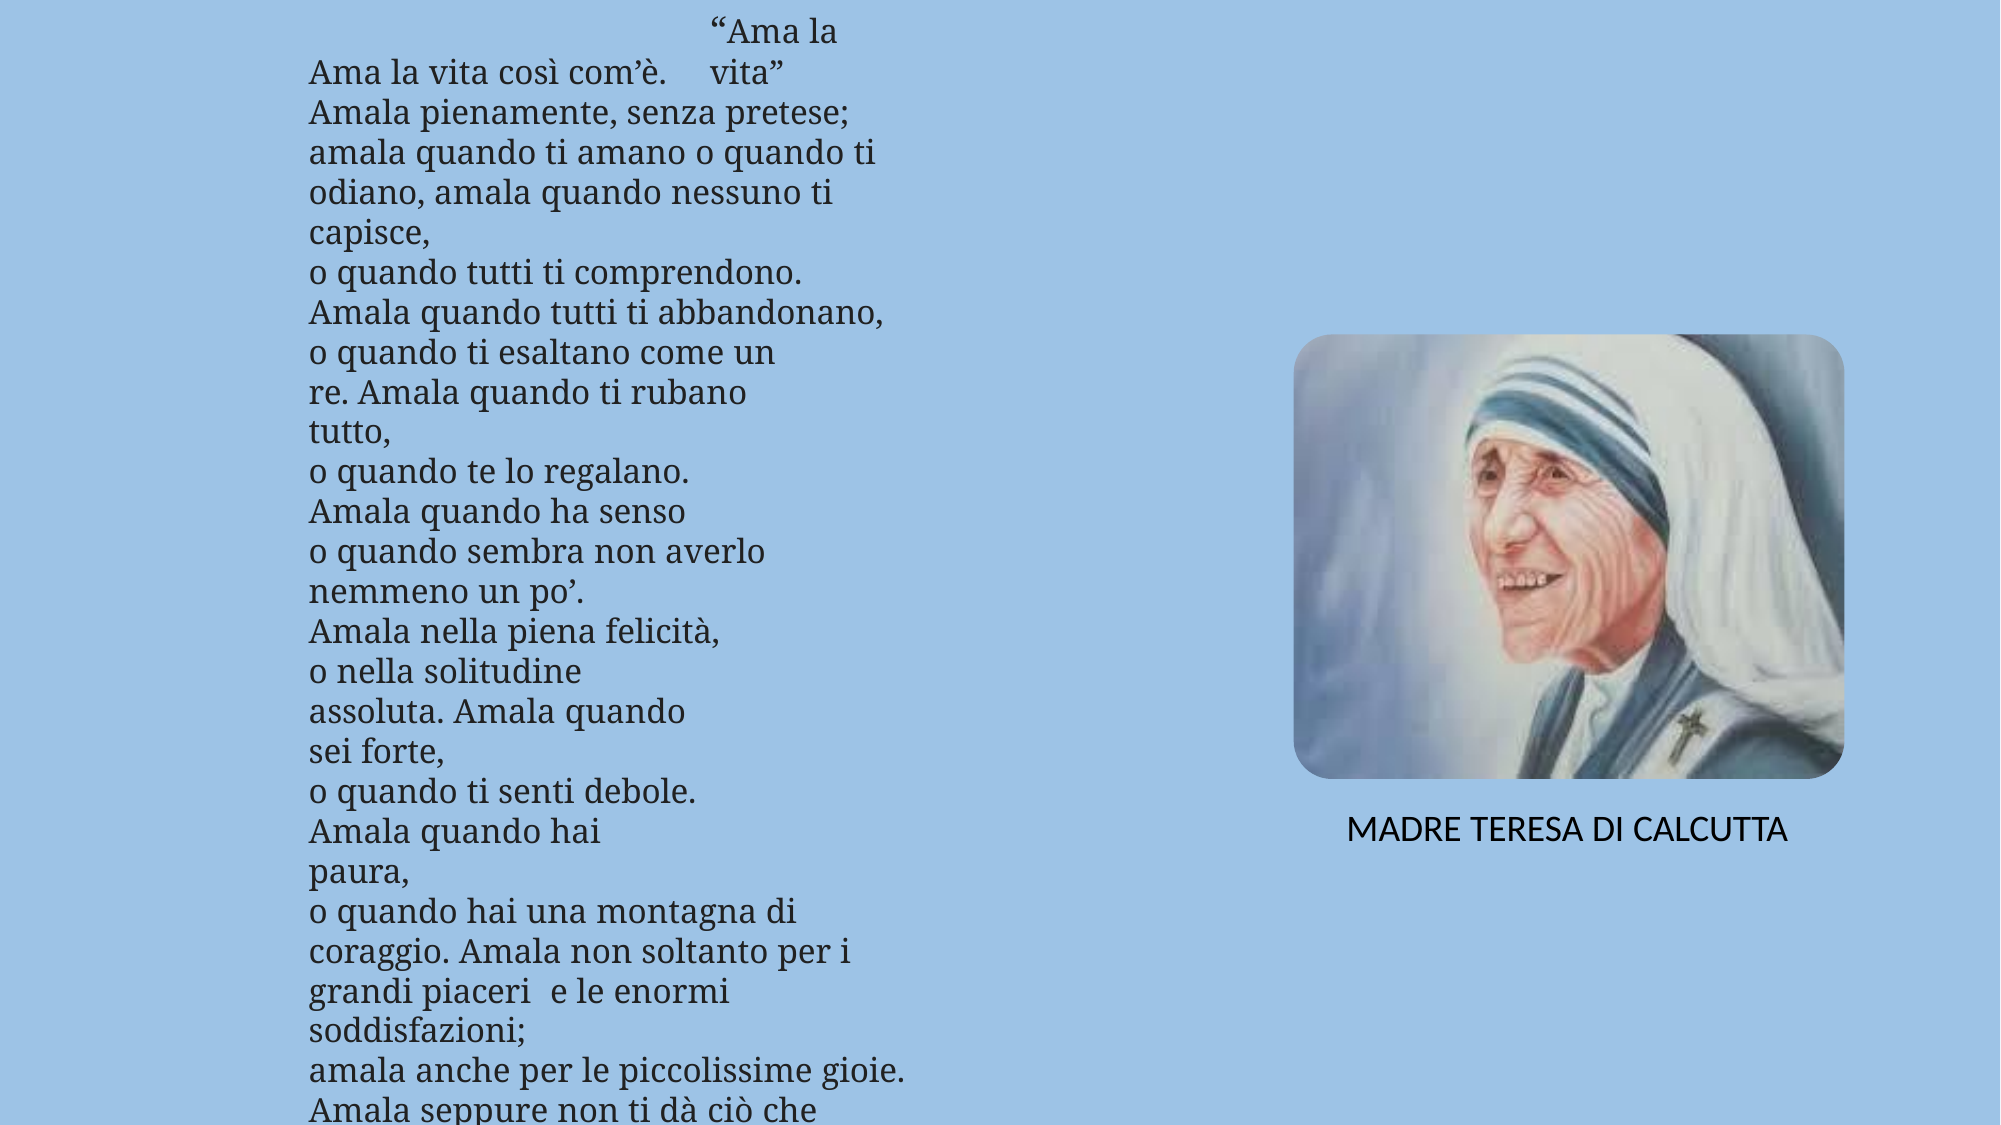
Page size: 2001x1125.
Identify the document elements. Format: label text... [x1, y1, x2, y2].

text_box Ama la vita così com’è. Amala pienamente, senza pretese; amala quando ti amano o quando ti odiano, amala quando nessuno ti capisce, o quando tutti ti comprendono. Amala quando tutti ti abbandonano, o quando ti esaltano come un re. Amala quando ti rubano tutto, o quando te lo regalano. Amala quando ha senso o quando sembra non averlo nemmeno un po’. Amala nella piena felicità, o nella solitudine assoluta. Amala quando sei forte, o quando ti senti debole. Amala quando hai paura, o quando hai una montagna di coraggio. Amala non soltanto per i grandi piaceri e le enormi soddisfazioni; amala anche per le piccolissime gioie. Amala seppure non ti dà ciò che potrebbe, amala anche se non è come la vorresti. Amala ogni volta che nasci ed ogni volta che stai per morire. Ma non amare mai senza amore. Non vivere mai senza vita! [306, 49, 996, 1125]
text_box MADRE TERESA DI CALCUTTA [1344, 802, 1792, 850]
picture [1293, 334, 1845, 780]
title “Ama la vita” [707, 4, 907, 49]
